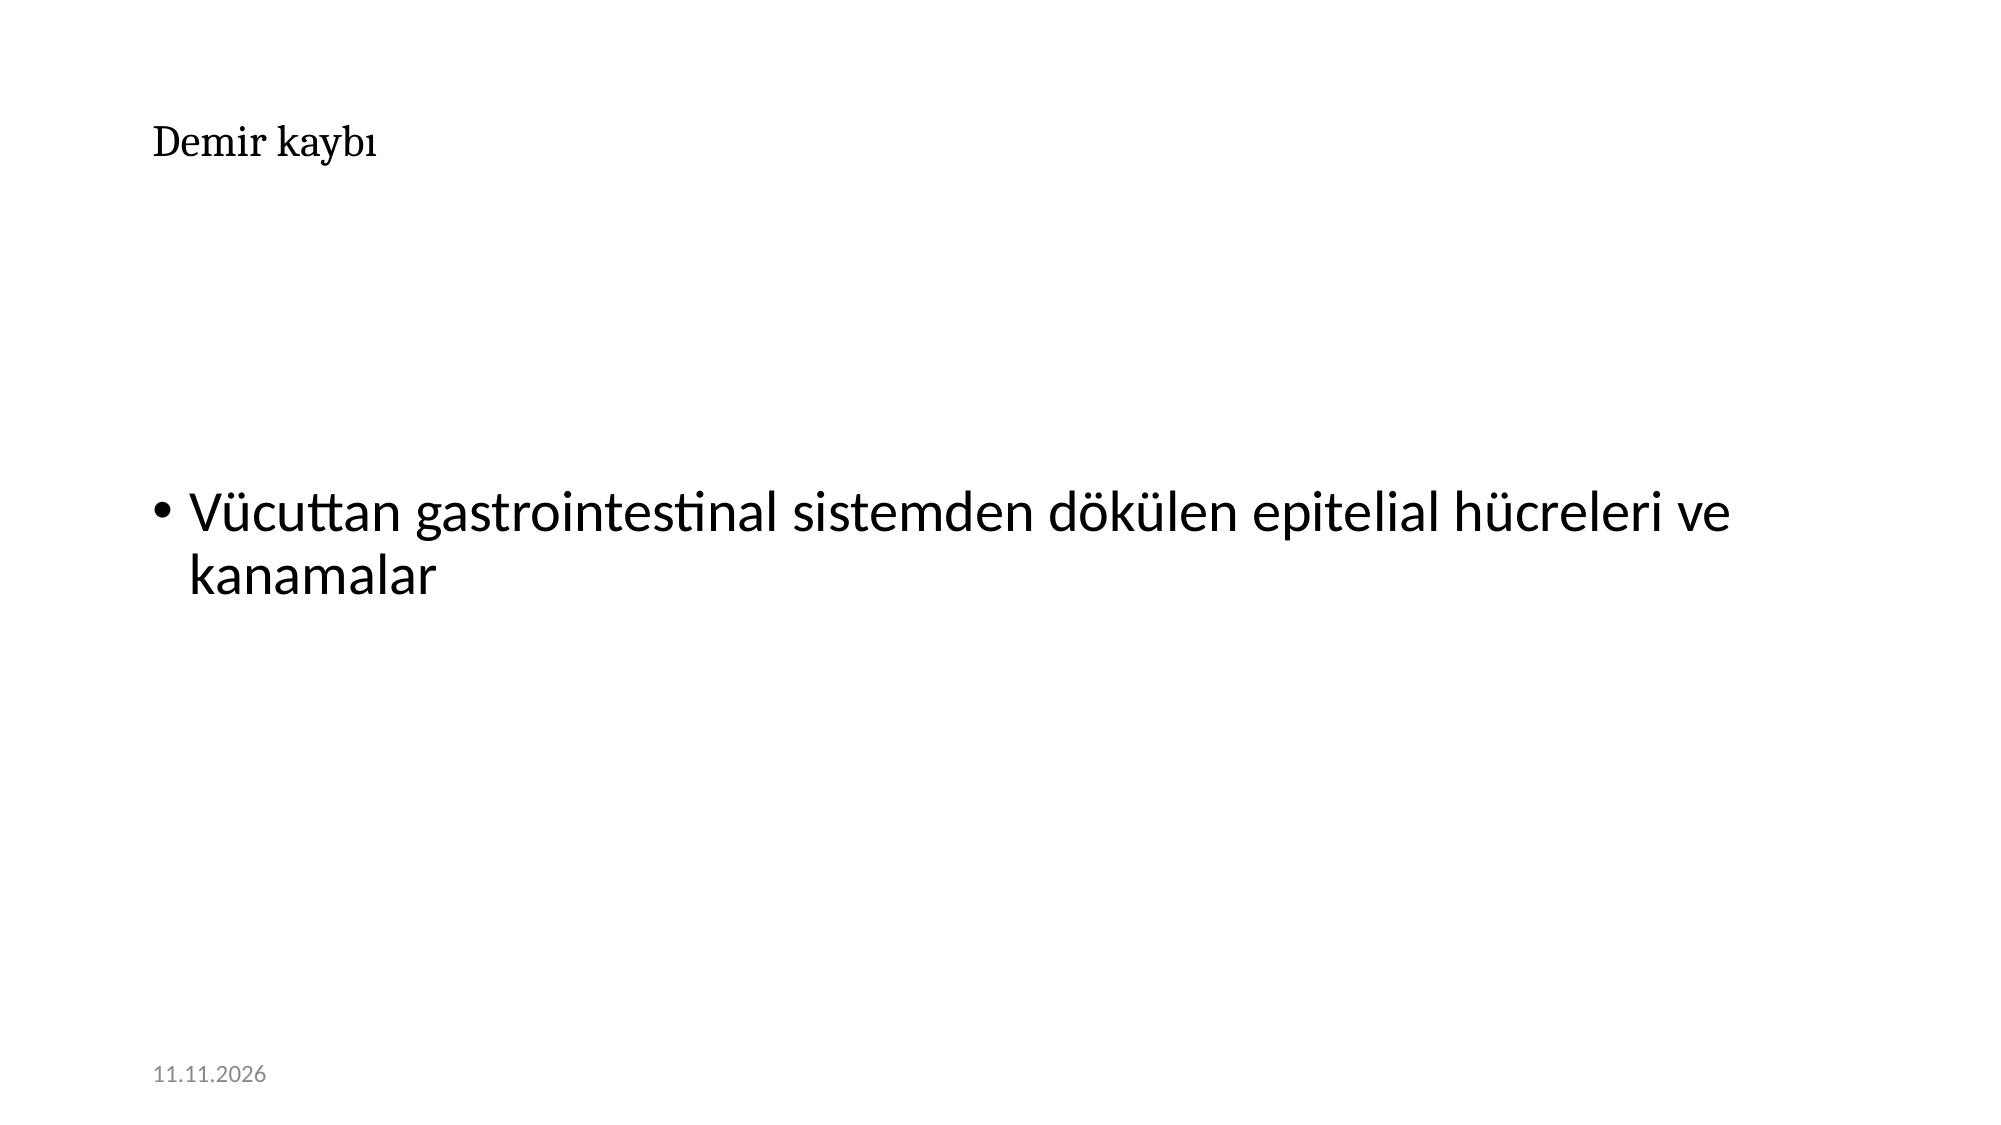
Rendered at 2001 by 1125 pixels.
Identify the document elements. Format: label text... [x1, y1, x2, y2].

list Vücuttan gastrointestinal sistemden dökülen epitelial hücreleri ve kanamalar [137, 299, 1863, 1014]
title Demir kaybı [137, 59, 1863, 278]
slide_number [137, 1042, 588, 1103]
